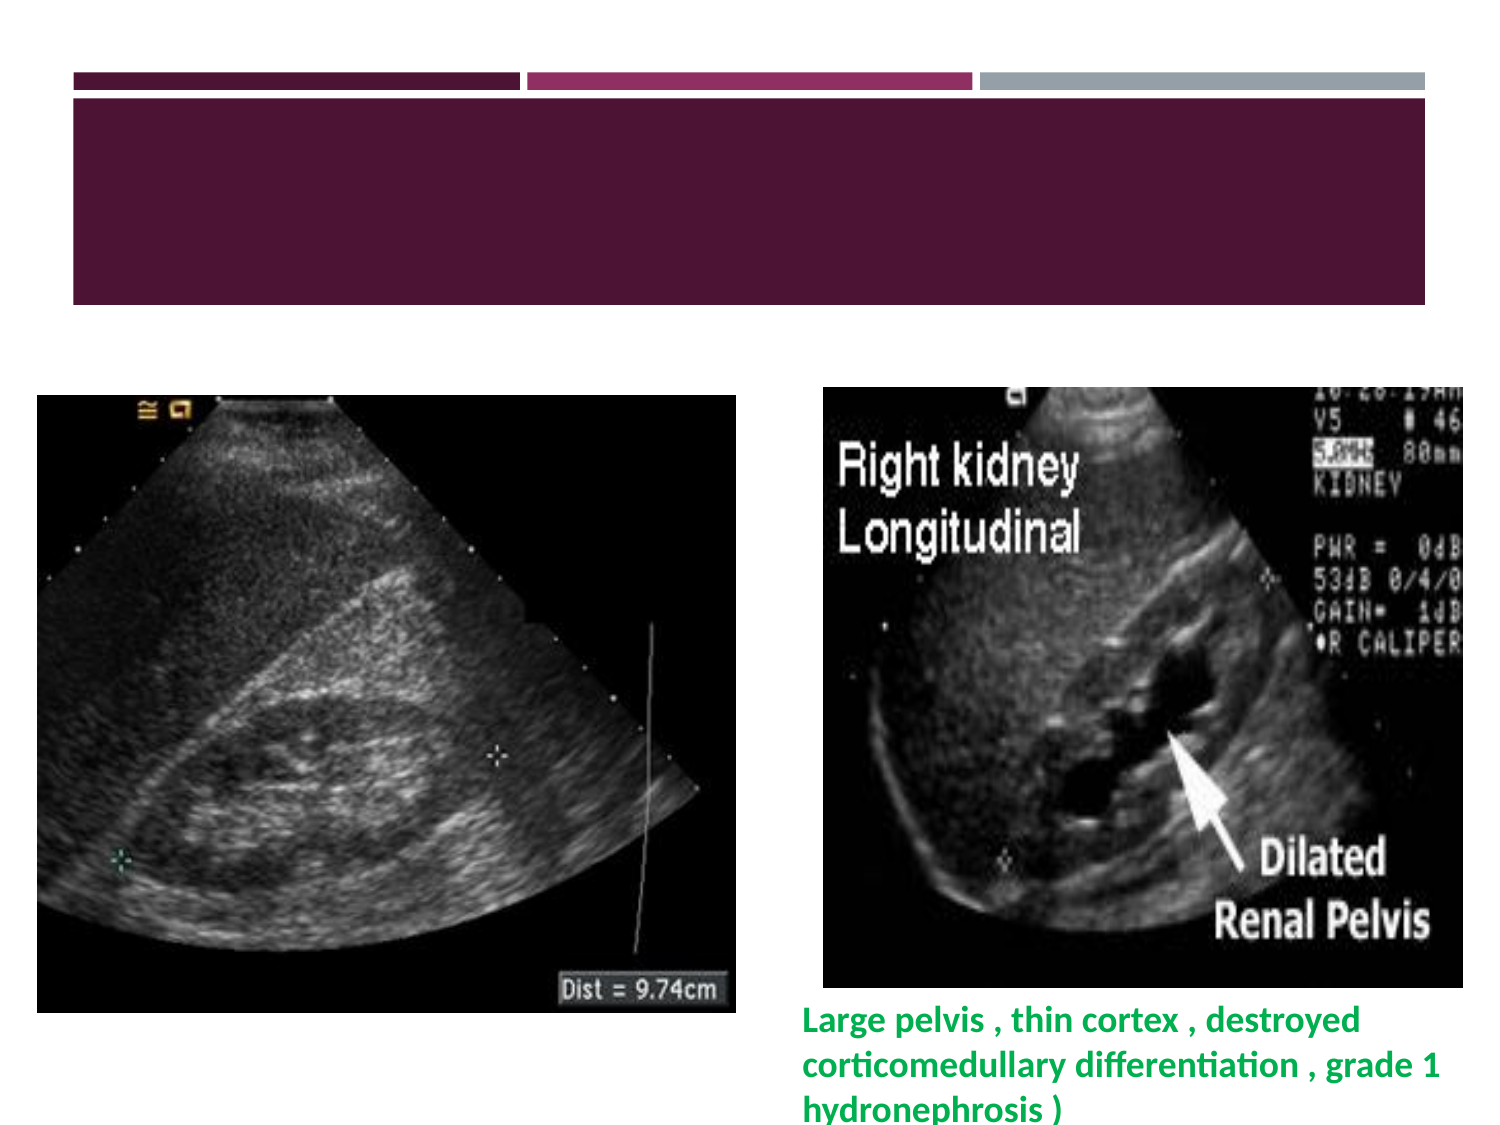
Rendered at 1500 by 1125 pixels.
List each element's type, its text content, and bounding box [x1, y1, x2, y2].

text_box [73, 98, 1425, 305]
picture [36, 394, 736, 1013]
picture [822, 387, 1464, 988]
text_box Large pelvis , thin cortex , destroyed corticomedullary differentiation , grade 1 hydronephrosis ) [787, 987, 1500, 1125]
